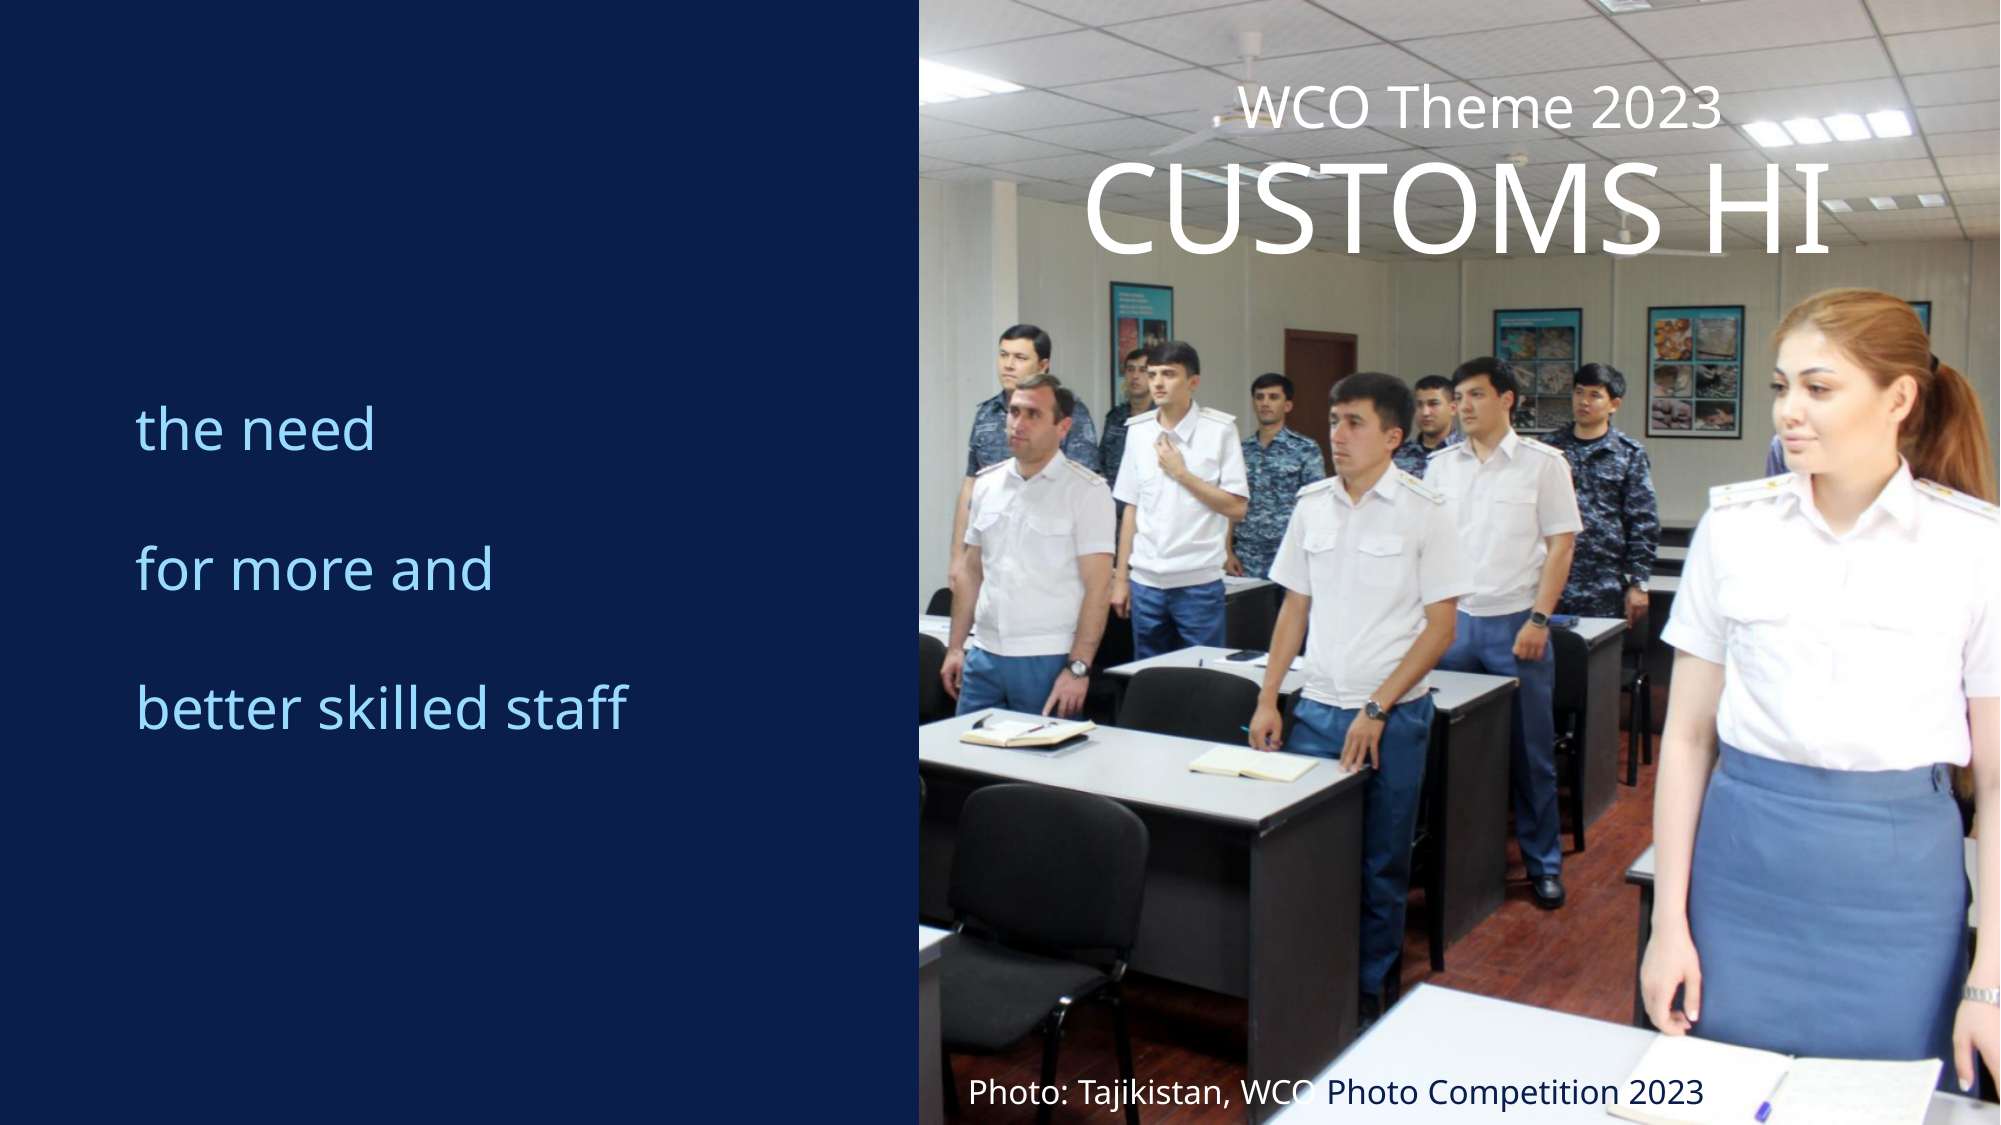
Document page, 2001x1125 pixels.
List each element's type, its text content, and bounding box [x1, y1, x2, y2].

text_box the need for more and better skilled staff [120, 384, 900, 750]
picture [919, 0, 2000, 1125]
